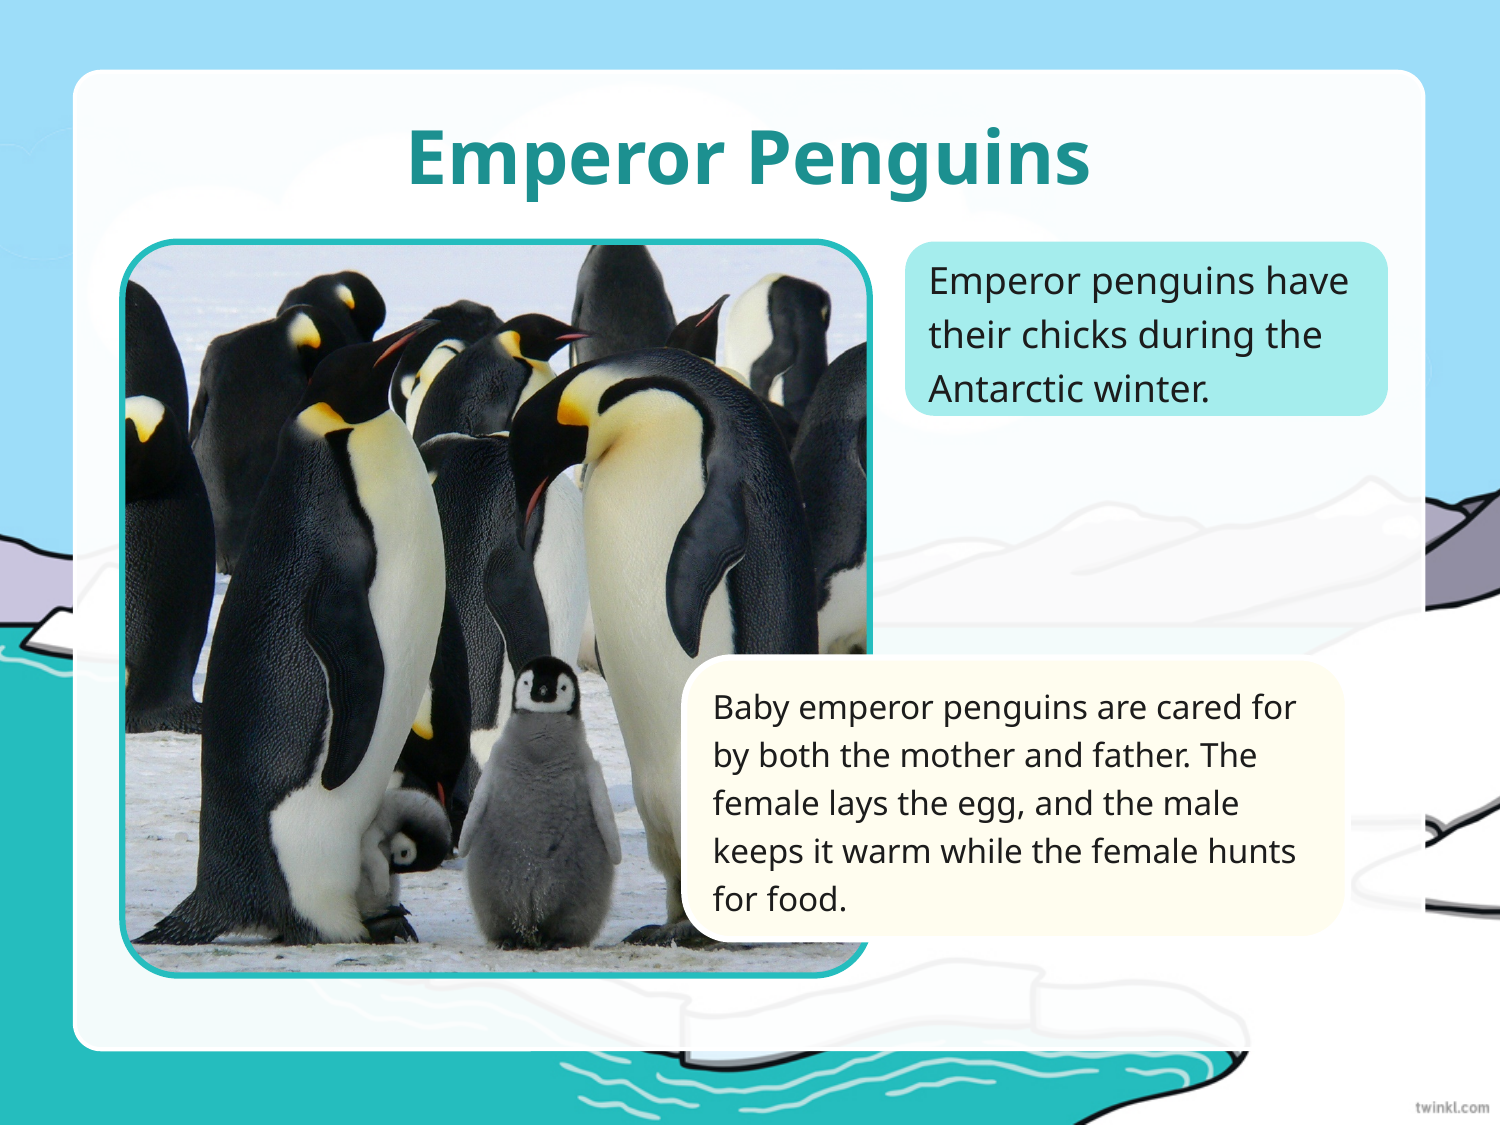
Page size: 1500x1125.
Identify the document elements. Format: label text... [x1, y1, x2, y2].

picture [0, 0, 1500, 1125]
title Emperor Penguins [75, 78, 1424, 242]
text_box Baby emperor penguins are cared for by both the mother and father. The female lays the egg, and the male keeps it warm while the female hunts for food. [870, 657, 1348, 940]
text_box Emperor penguins have their chicks during the Antarctic winter. [904, 242, 1390, 417]
